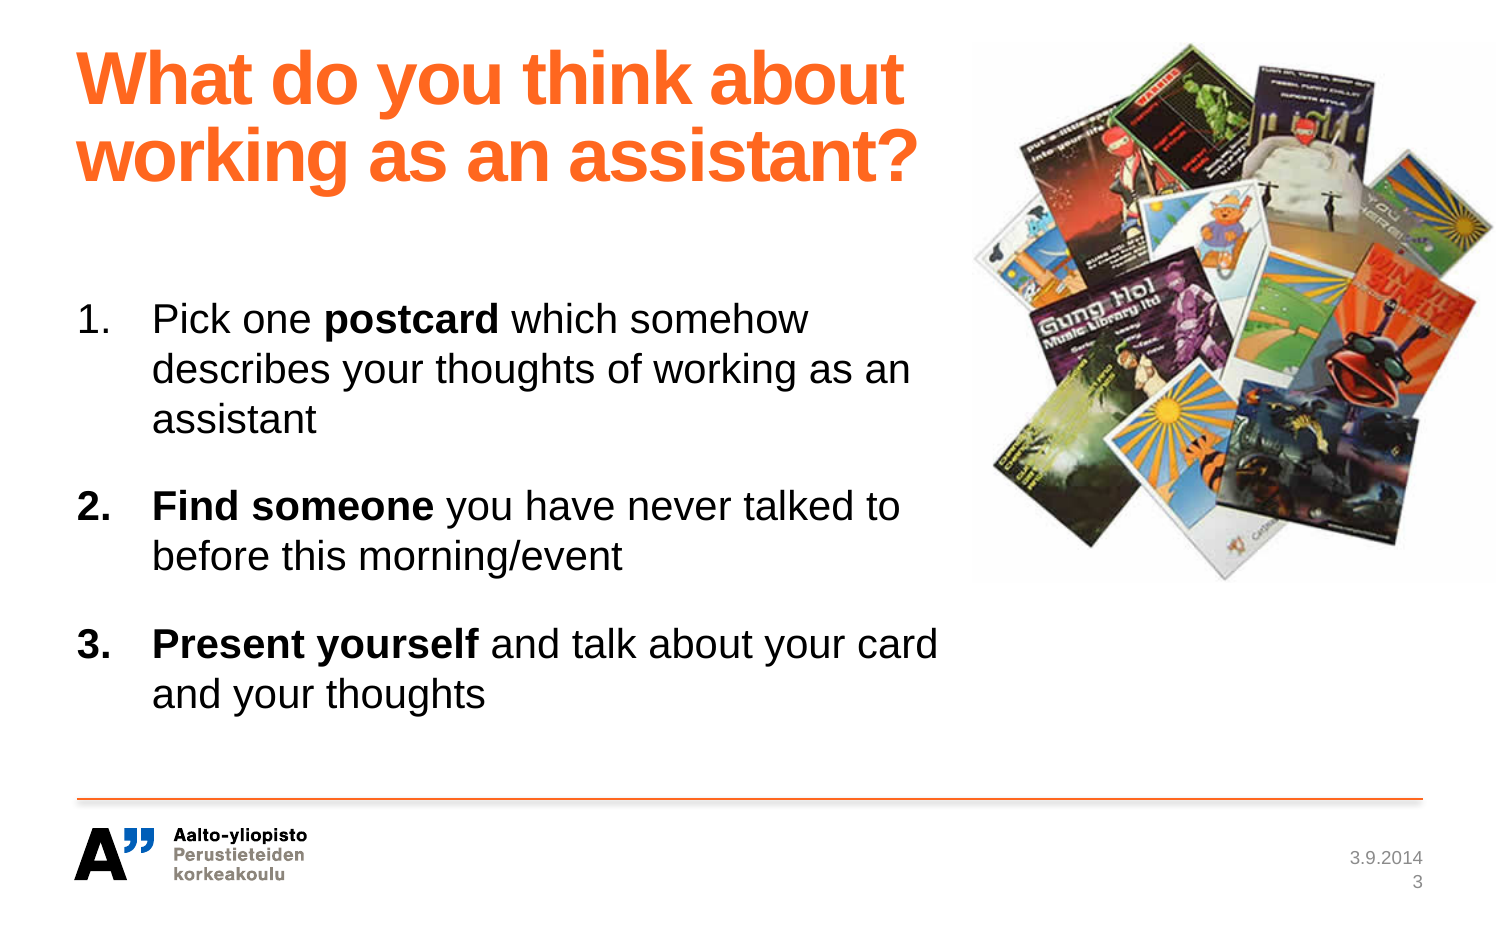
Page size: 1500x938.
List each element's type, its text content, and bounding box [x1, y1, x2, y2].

slide_number 3 [829, 870, 1424, 893]
title What do you think about working as an assistant? [76, 43, 963, 207]
list Pick one postcard which somehow describes your thoughts of working as an assistant Find someone you have never talked to before this morning/event Present yourself and talk about your card and your thoughts [76, 291, 939, 788]
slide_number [829, 844, 1424, 870]
picture [971, 42, 1496, 584]
